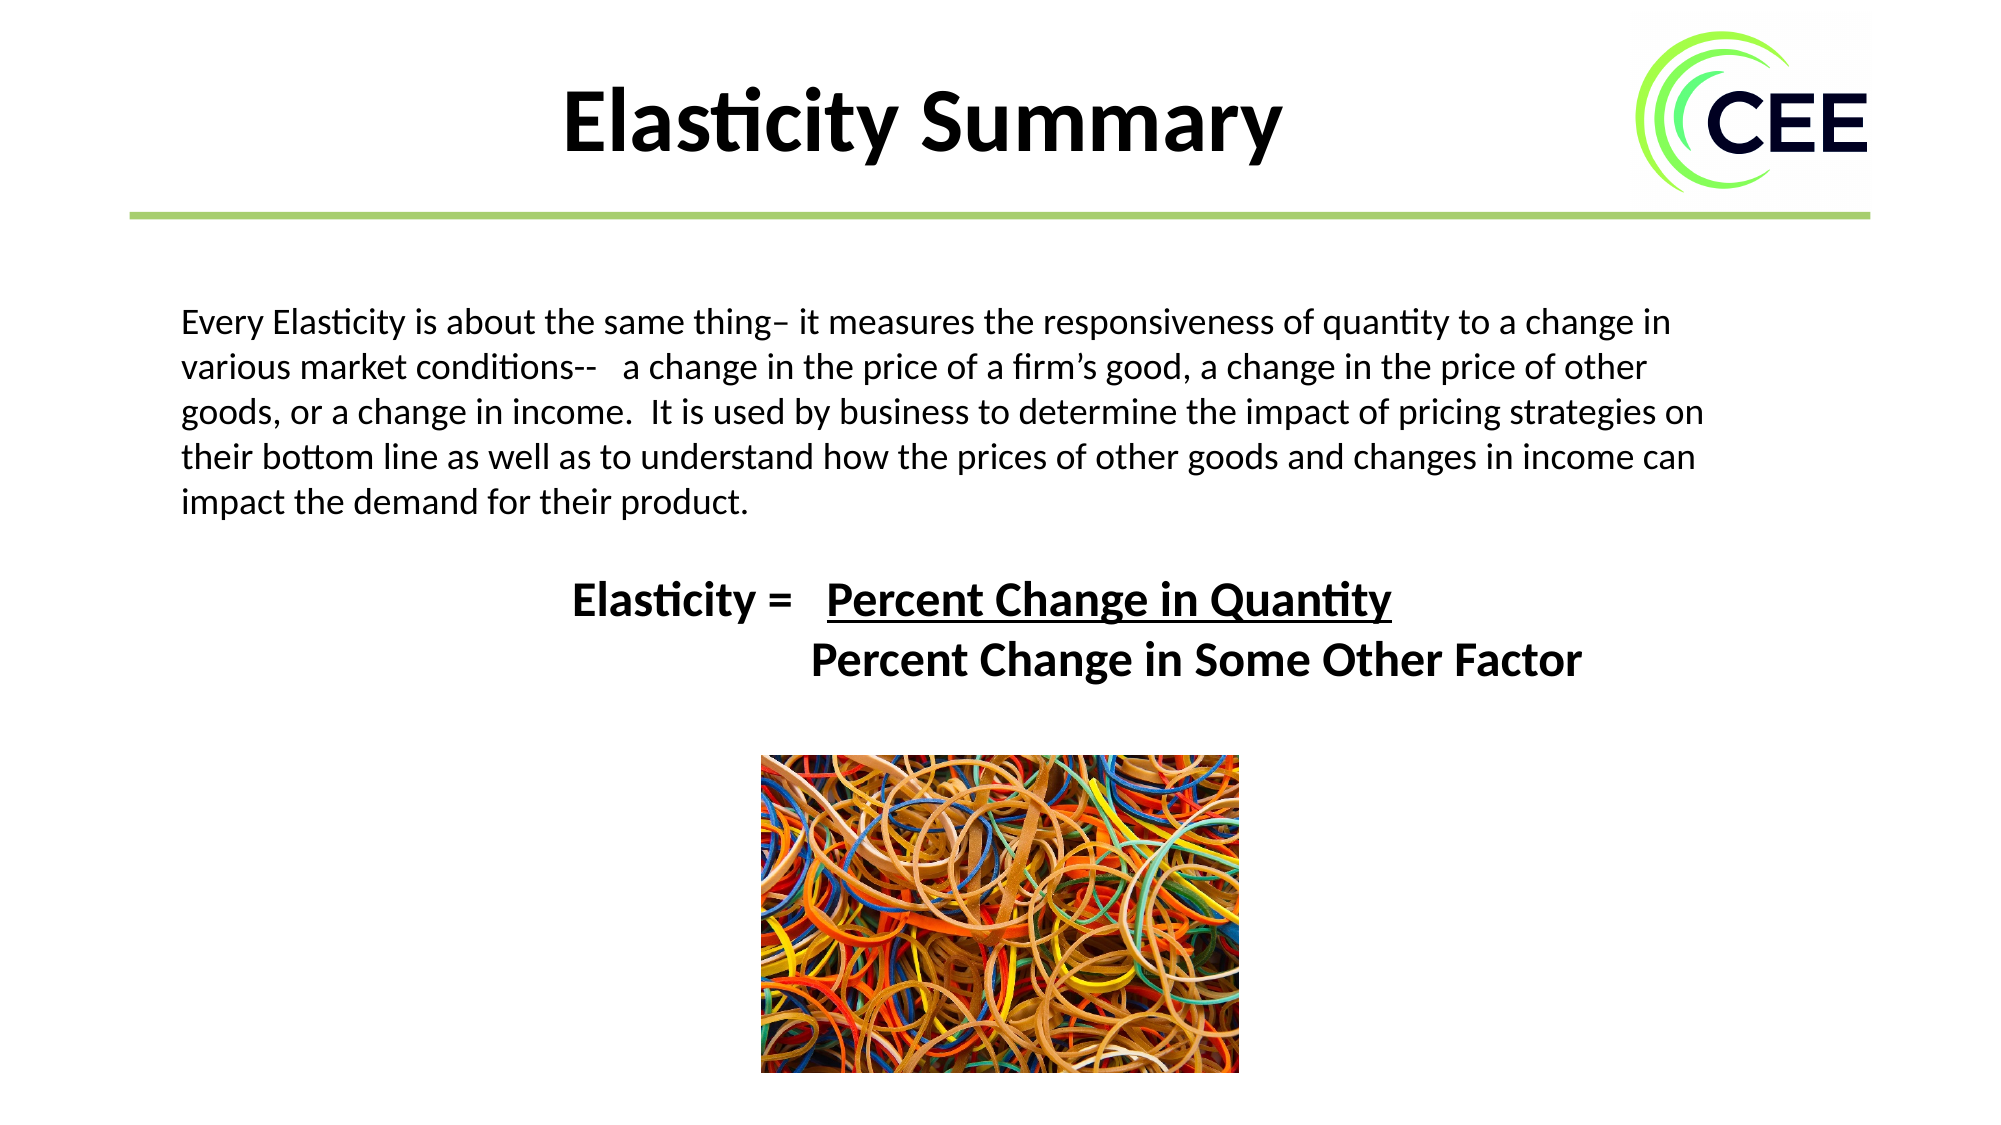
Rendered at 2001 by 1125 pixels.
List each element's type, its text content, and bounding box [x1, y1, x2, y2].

picture [761, 754, 1239, 1073]
picture [1630, 11, 1872, 212]
text_box Every Elasticity is about the same thing– it measures the responsiveness of quantity to a change in various market conditions-- a change in the price of a firm’s good, a change in the price of other goods, or a change in income. It is used by business to determine the impact of pricing strategies on their bottom line as well as to understand how the prices of other goods and changes in income can impact the demand for their product. Elasticity = Percent Change in Quantity Percent Change in Some Other Factor [173, 289, 1748, 695]
text_box Elasticity Summary [555, 52, 1748, 178]
